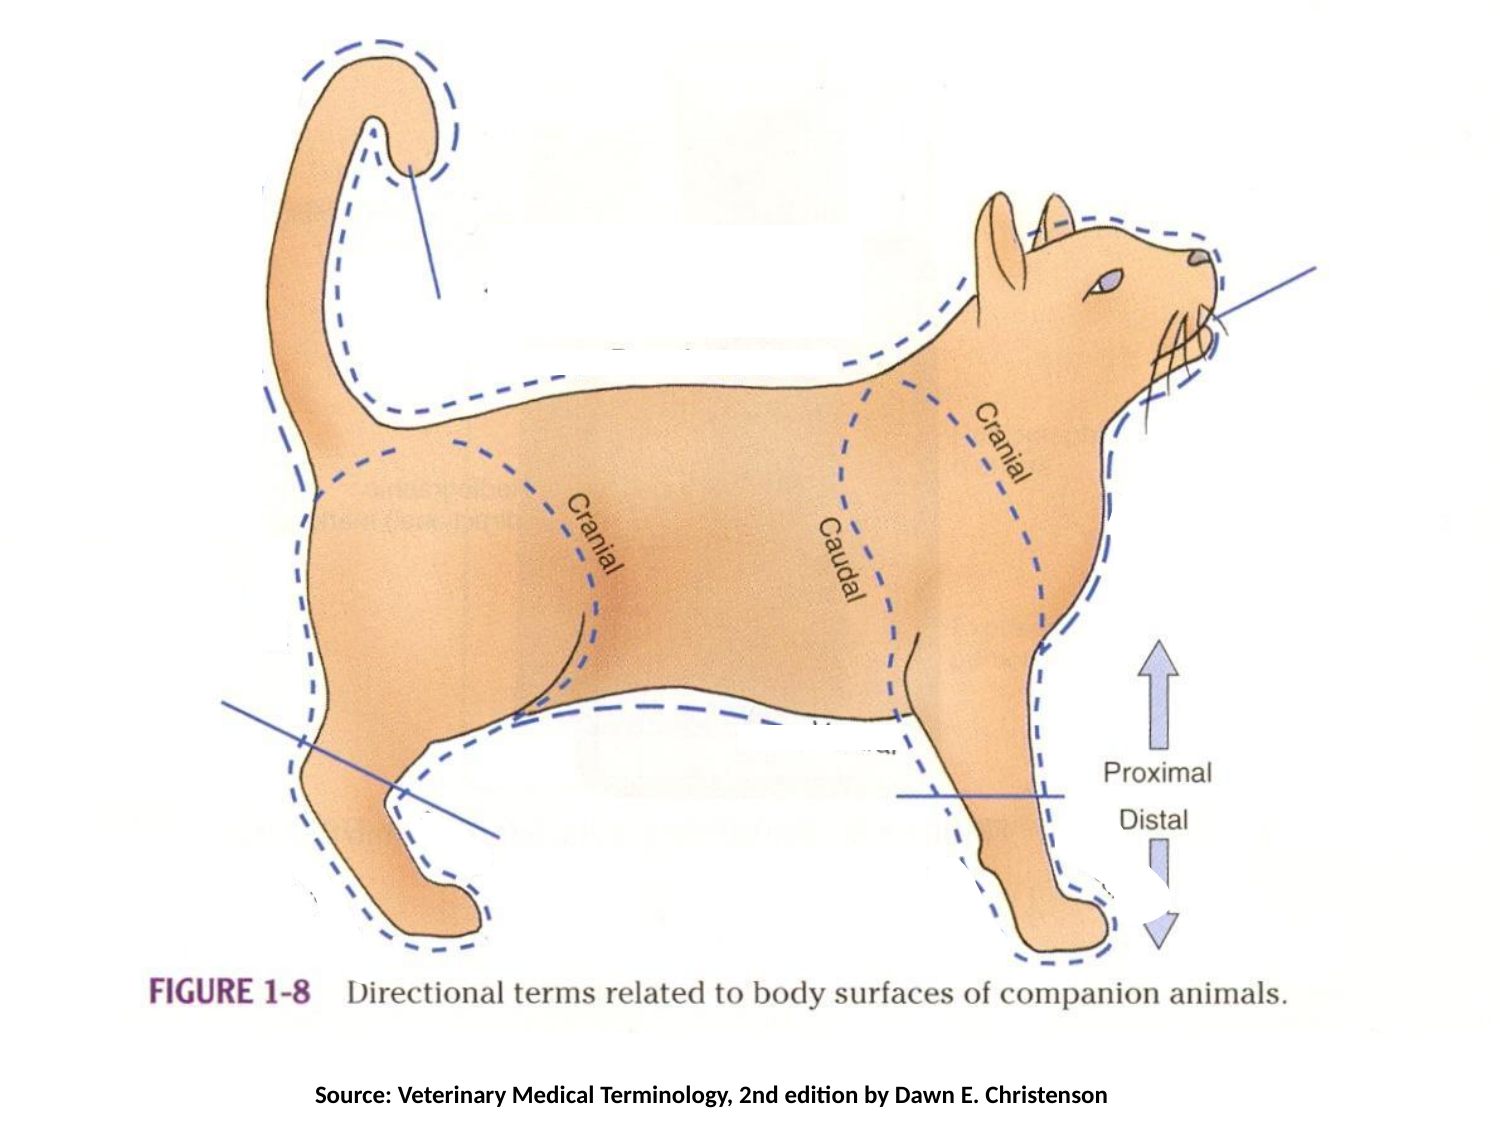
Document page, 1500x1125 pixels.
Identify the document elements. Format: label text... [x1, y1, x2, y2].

text_box Source: Veterinary Medical Terminology, 2nd edition by Dawn E. Christenson [299, 1074, 1500, 1125]
picture [0, 0, 1500, 1034]
